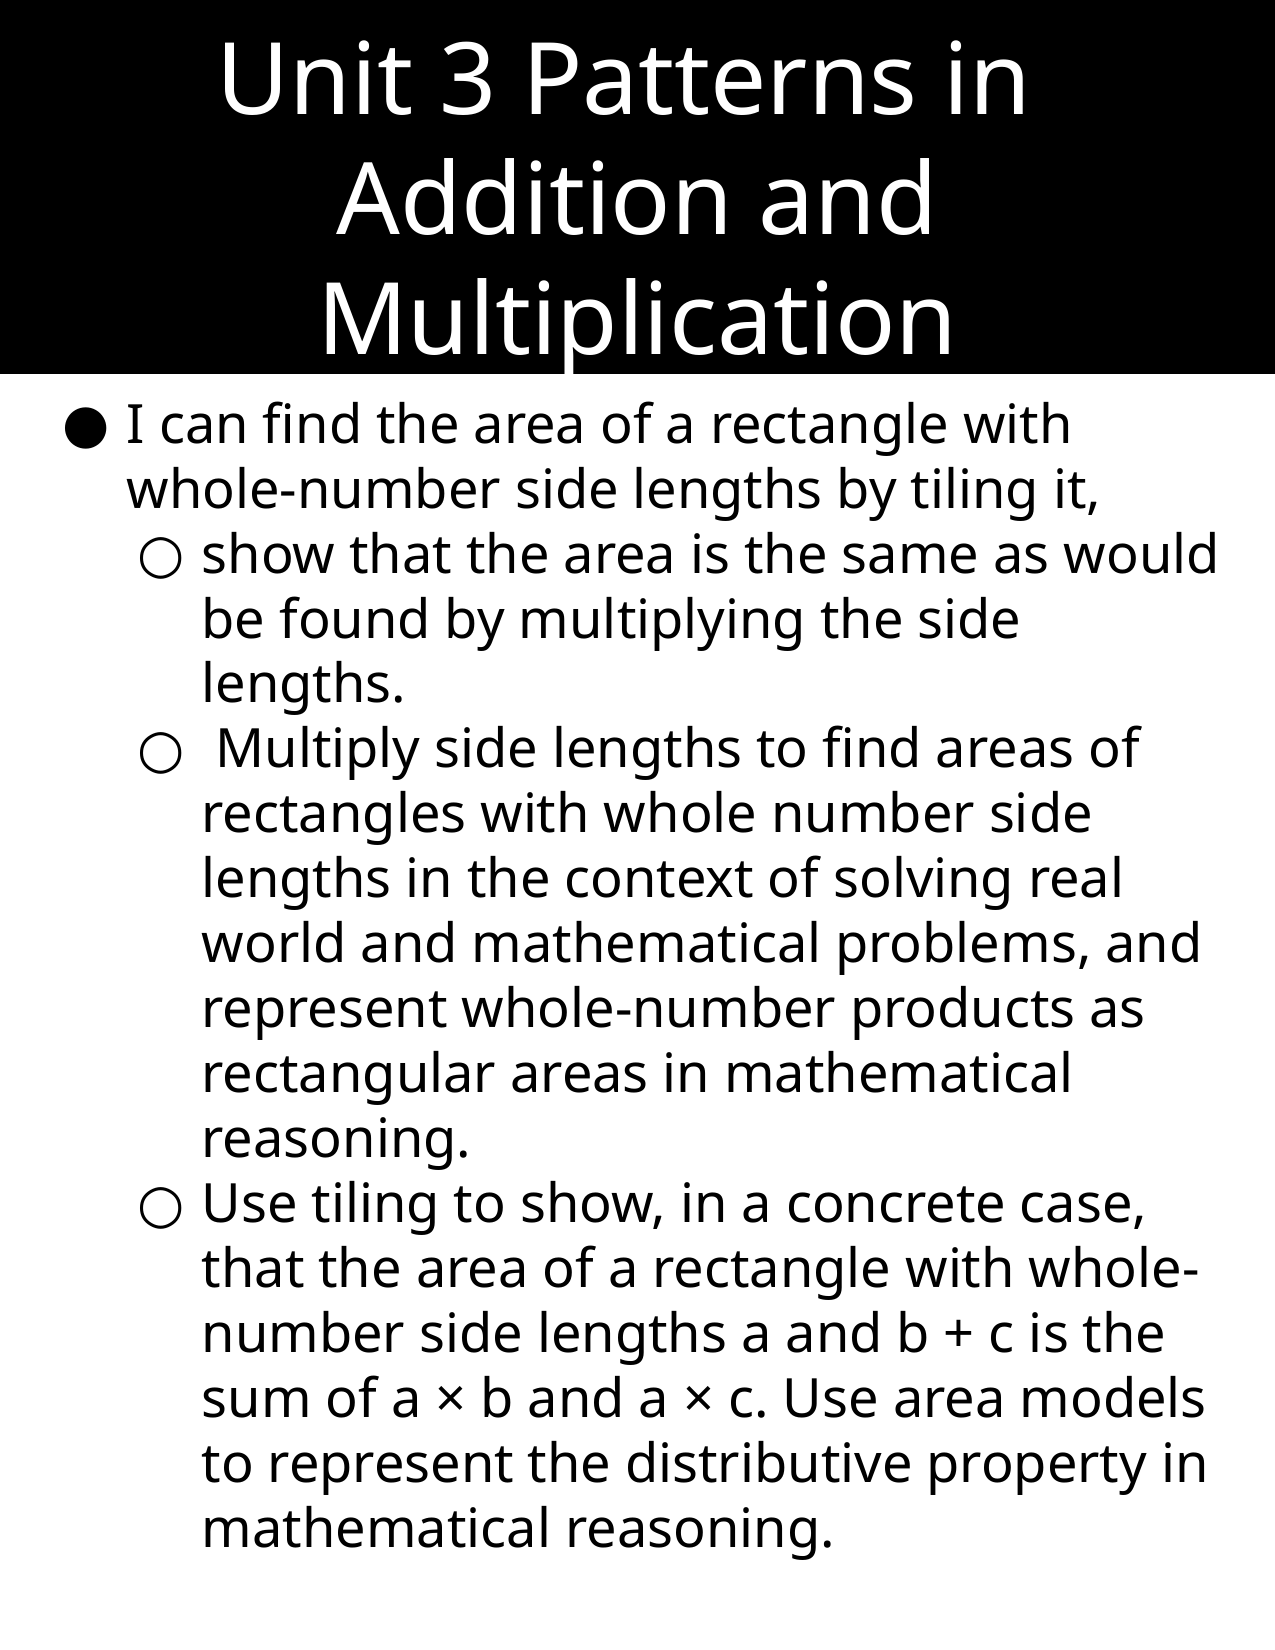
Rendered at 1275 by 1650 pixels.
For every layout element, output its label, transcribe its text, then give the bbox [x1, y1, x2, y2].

text_box I can find the area of a rectangle with whole-number side lengths by tiling it, show that the area is the same as would be found by multiplying the side lengths. Multiply side lengths to find areas of rectangles with whole number side lengths in the context of solving real world and mathematical problems, and represent whole-number products as rectangular areas in mathematical reasoning. Use tiling to show, in a concrete case, that the area of a rectangle with whole-number side lengths a and b + c is the sum of a × b and a × c. Use area models to represent the distributive property in mathematical reasoning. [36, 373, 1245, 1650]
text_box Unit 3 Patterns in Addition and Multiplication [0, 0, 1275, 374]
